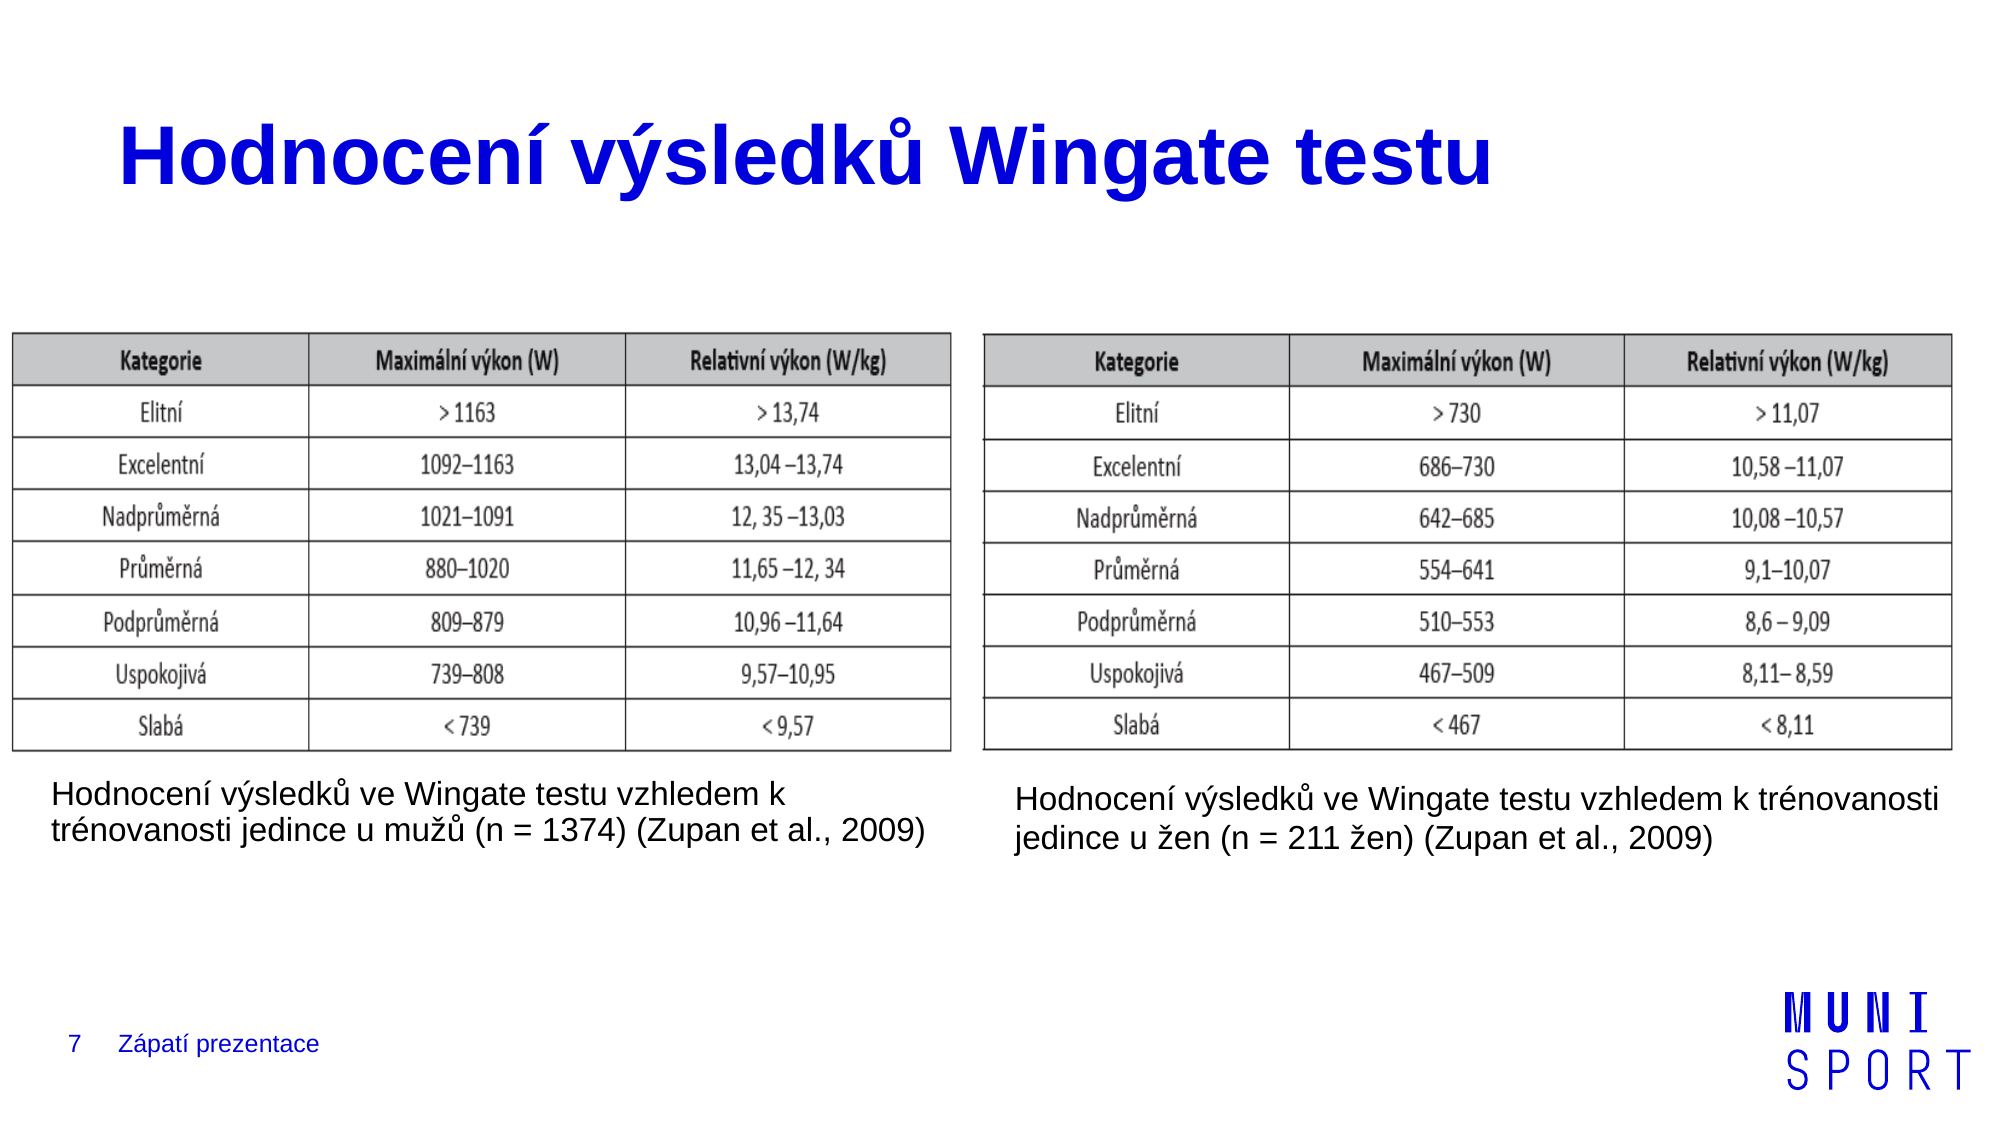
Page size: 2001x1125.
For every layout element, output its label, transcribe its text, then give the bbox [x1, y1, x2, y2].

text_box Hodnocení výsledků ve Wingate testu vzhledem k trénovanosti jedince u mužů (n = 1374) (Zupan et al., 2009) [36, 777, 966, 856]
slide_number 7 [67, 1021, 110, 1063]
title Hodnocení výsledků Wingate testu [118, 118, 1883, 193]
footer Zápatí prezentace [118, 1021, 1418, 1063]
picture [979, 325, 1960, 765]
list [0, 313, 966, 770]
text_box Hodnocení výsledků ve Wingate testu vzhledem k trénovanosti jedince u žen (n = 211 žen) (Zupan et al., 2009) [999, 769, 2000, 864]
